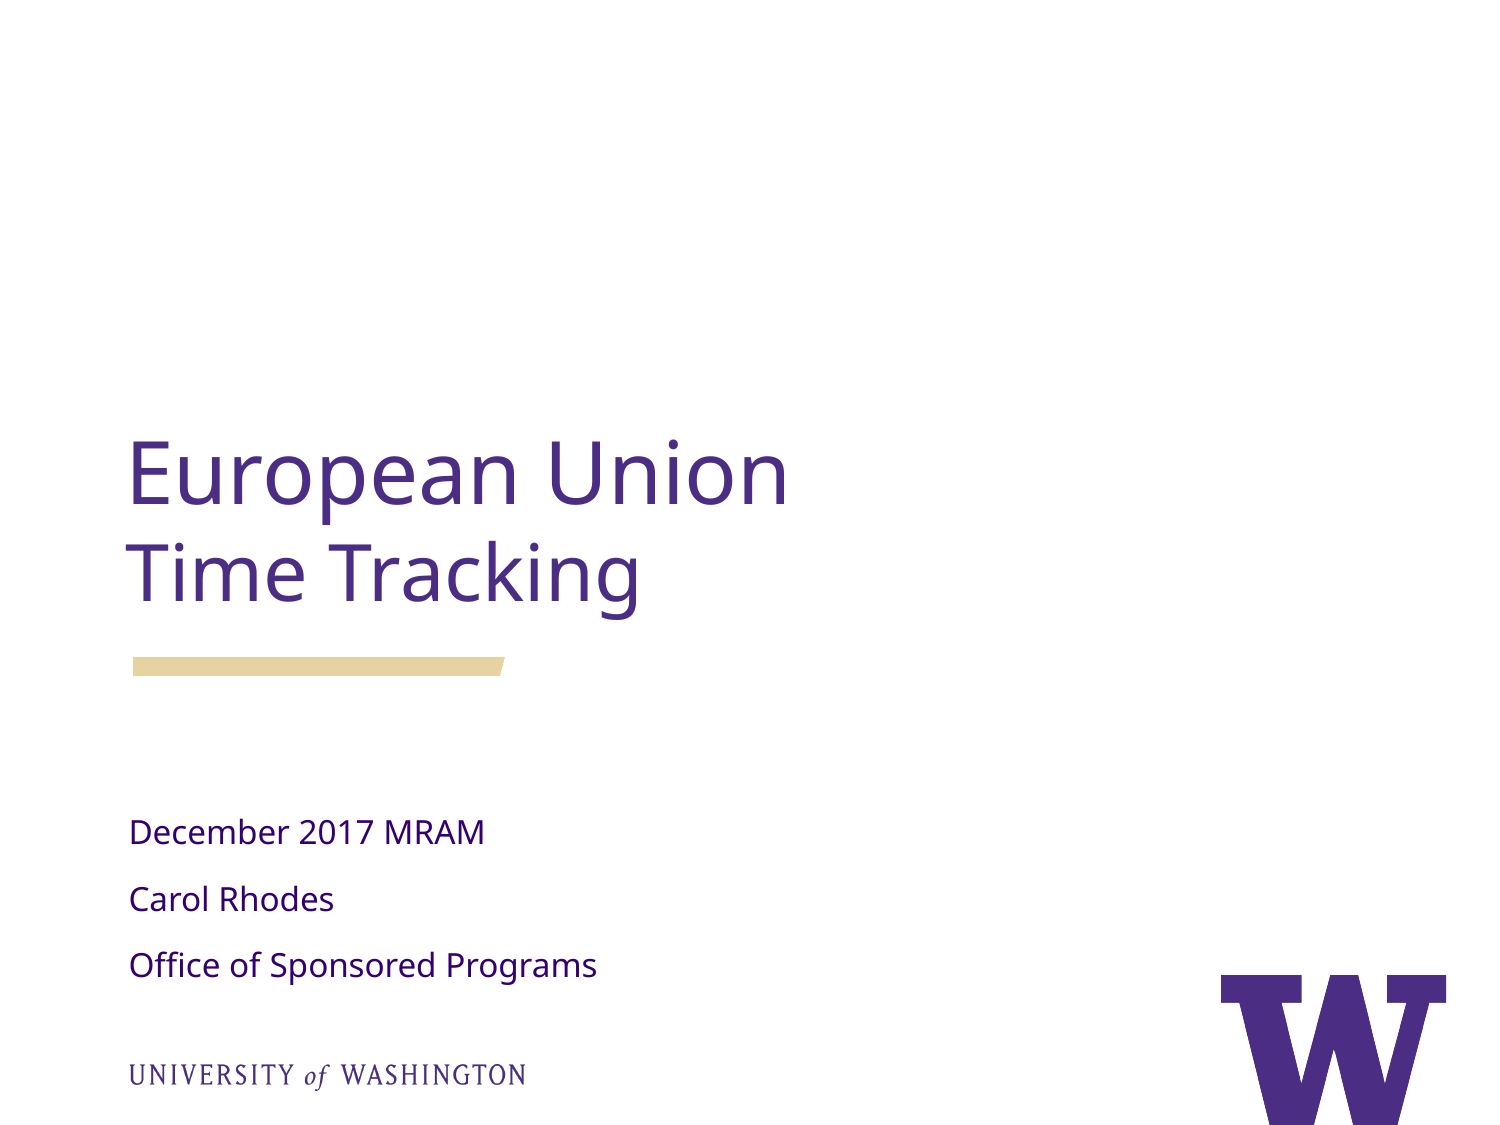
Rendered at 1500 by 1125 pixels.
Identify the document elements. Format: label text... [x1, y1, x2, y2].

picture [129, 1064, 525, 1091]
picture [1221, 975, 1447, 1125]
text_box December 2017 MRAM Carol Rhodes Office of Sponsored Programs [113, 776, 1206, 992]
list European Union Time Tracking [110, 191, 1254, 625]
picture [133, 657, 505, 676]
